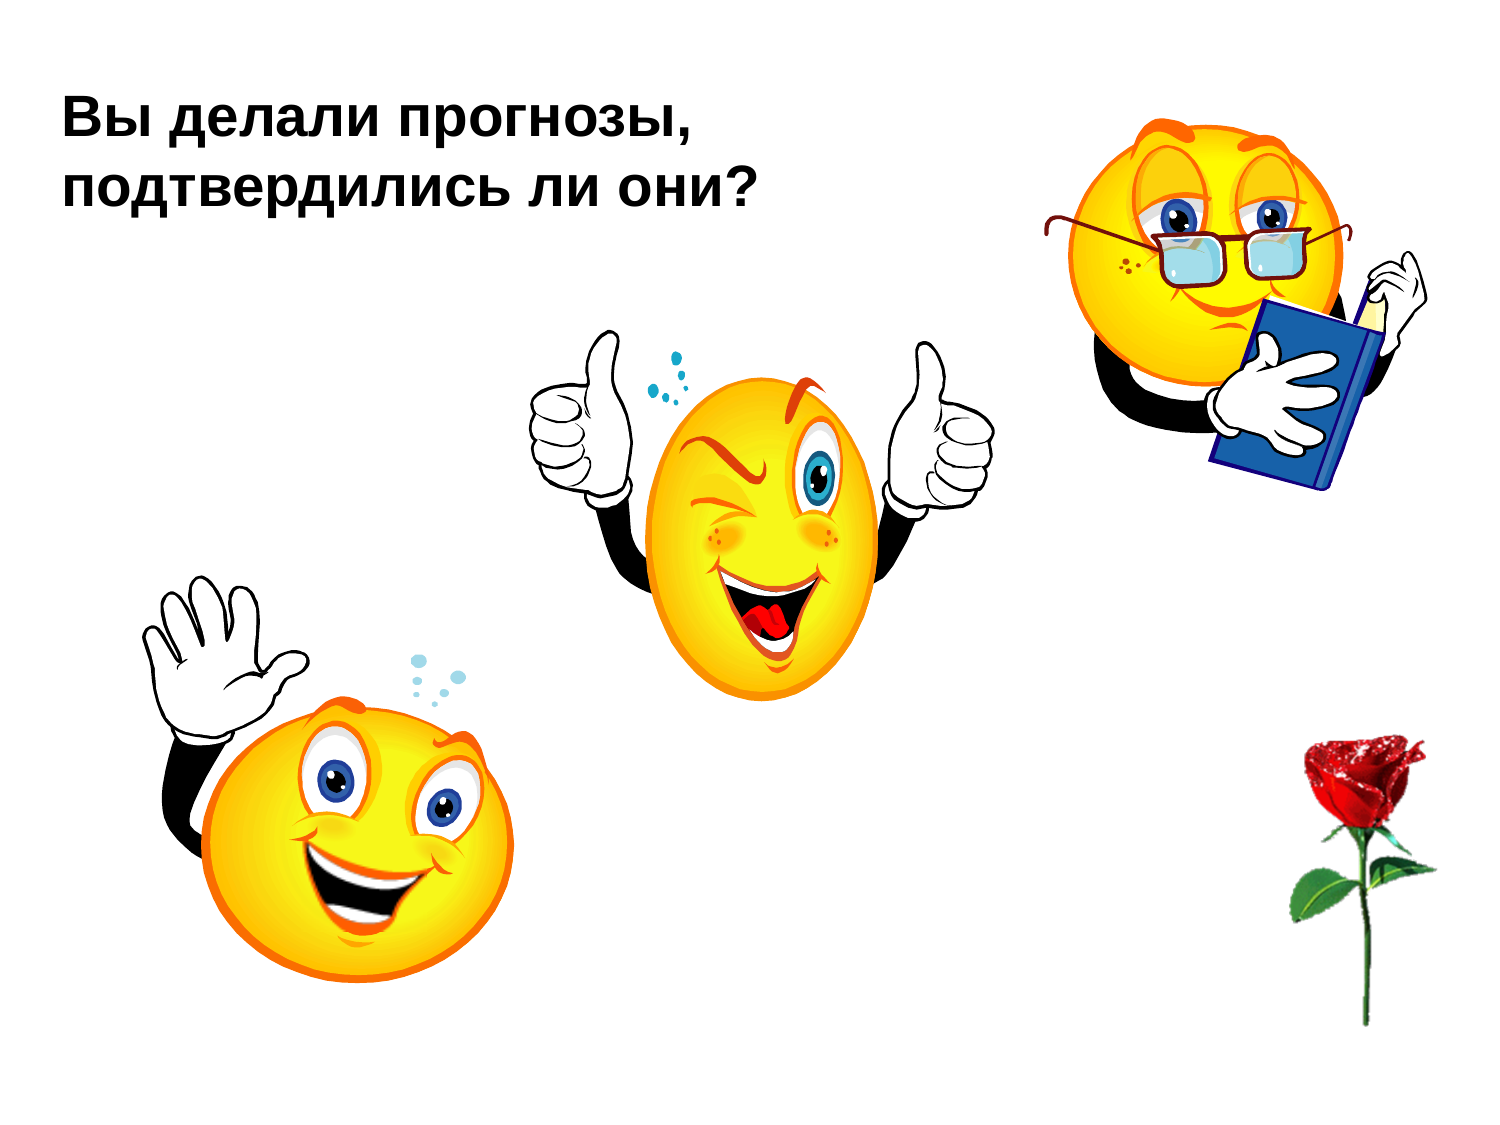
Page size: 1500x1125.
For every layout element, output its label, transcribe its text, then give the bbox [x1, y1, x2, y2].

picture [1269, 727, 1446, 1033]
text_box Вы делали прогнозы, подтвердились ли они? [46, 70, 797, 295]
picture [1042, 116, 1429, 493]
picture [140, 573, 516, 985]
picture [527, 327, 997, 704]
